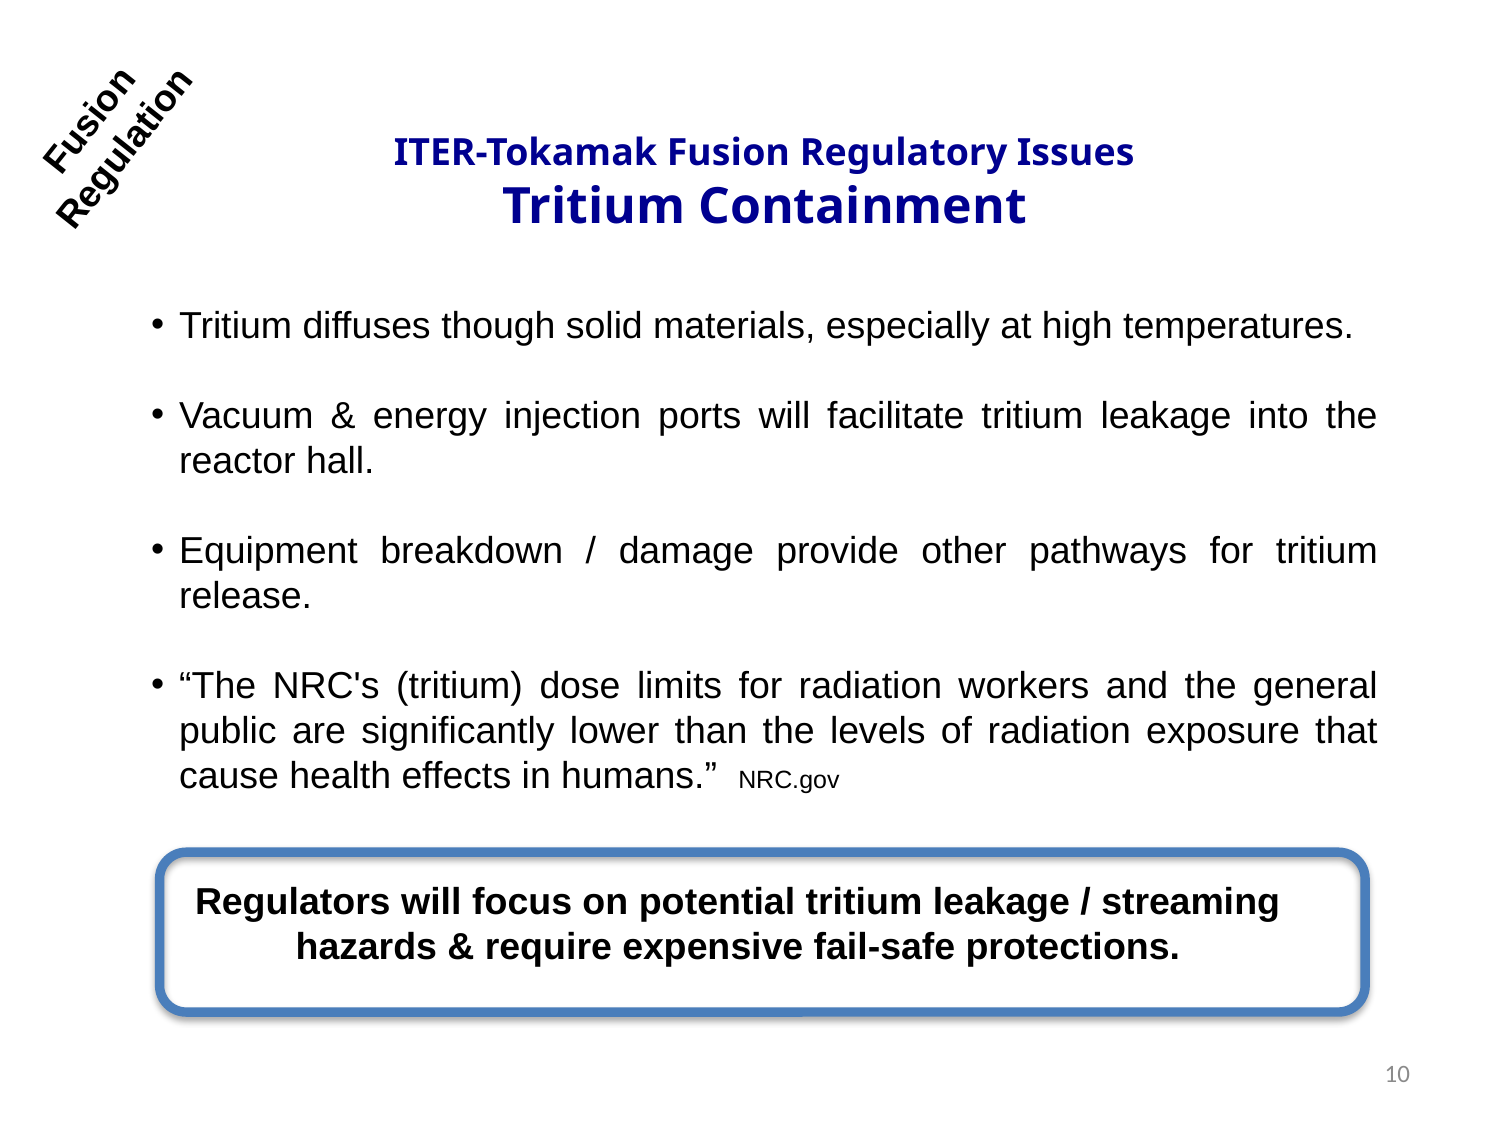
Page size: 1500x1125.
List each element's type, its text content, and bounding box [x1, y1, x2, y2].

slide_number 10 [1074, 1042, 1425, 1103]
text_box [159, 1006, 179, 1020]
text_box ITER-Tokamak Fusion Regulatory Issues Tritium Containment [236, 120, 1293, 241]
text_box [158, 851, 1366, 1013]
text_box Fusion Regulation [0, 5, 222, 260]
text_box Tritium diffuses though solid materials, especially at high temperatures. Vacuum & energy injection ports will facilitate tritium leakage into the reactor hall. Equipment breakdown / damage provide other pathways for tritium release. “The NRC's (tritium) dose limits for radiation workers and the general public are significantly lower than the levels of radiation exposure that cause health effects in humans.” NRC.gov [127, 293, 1393, 804]
